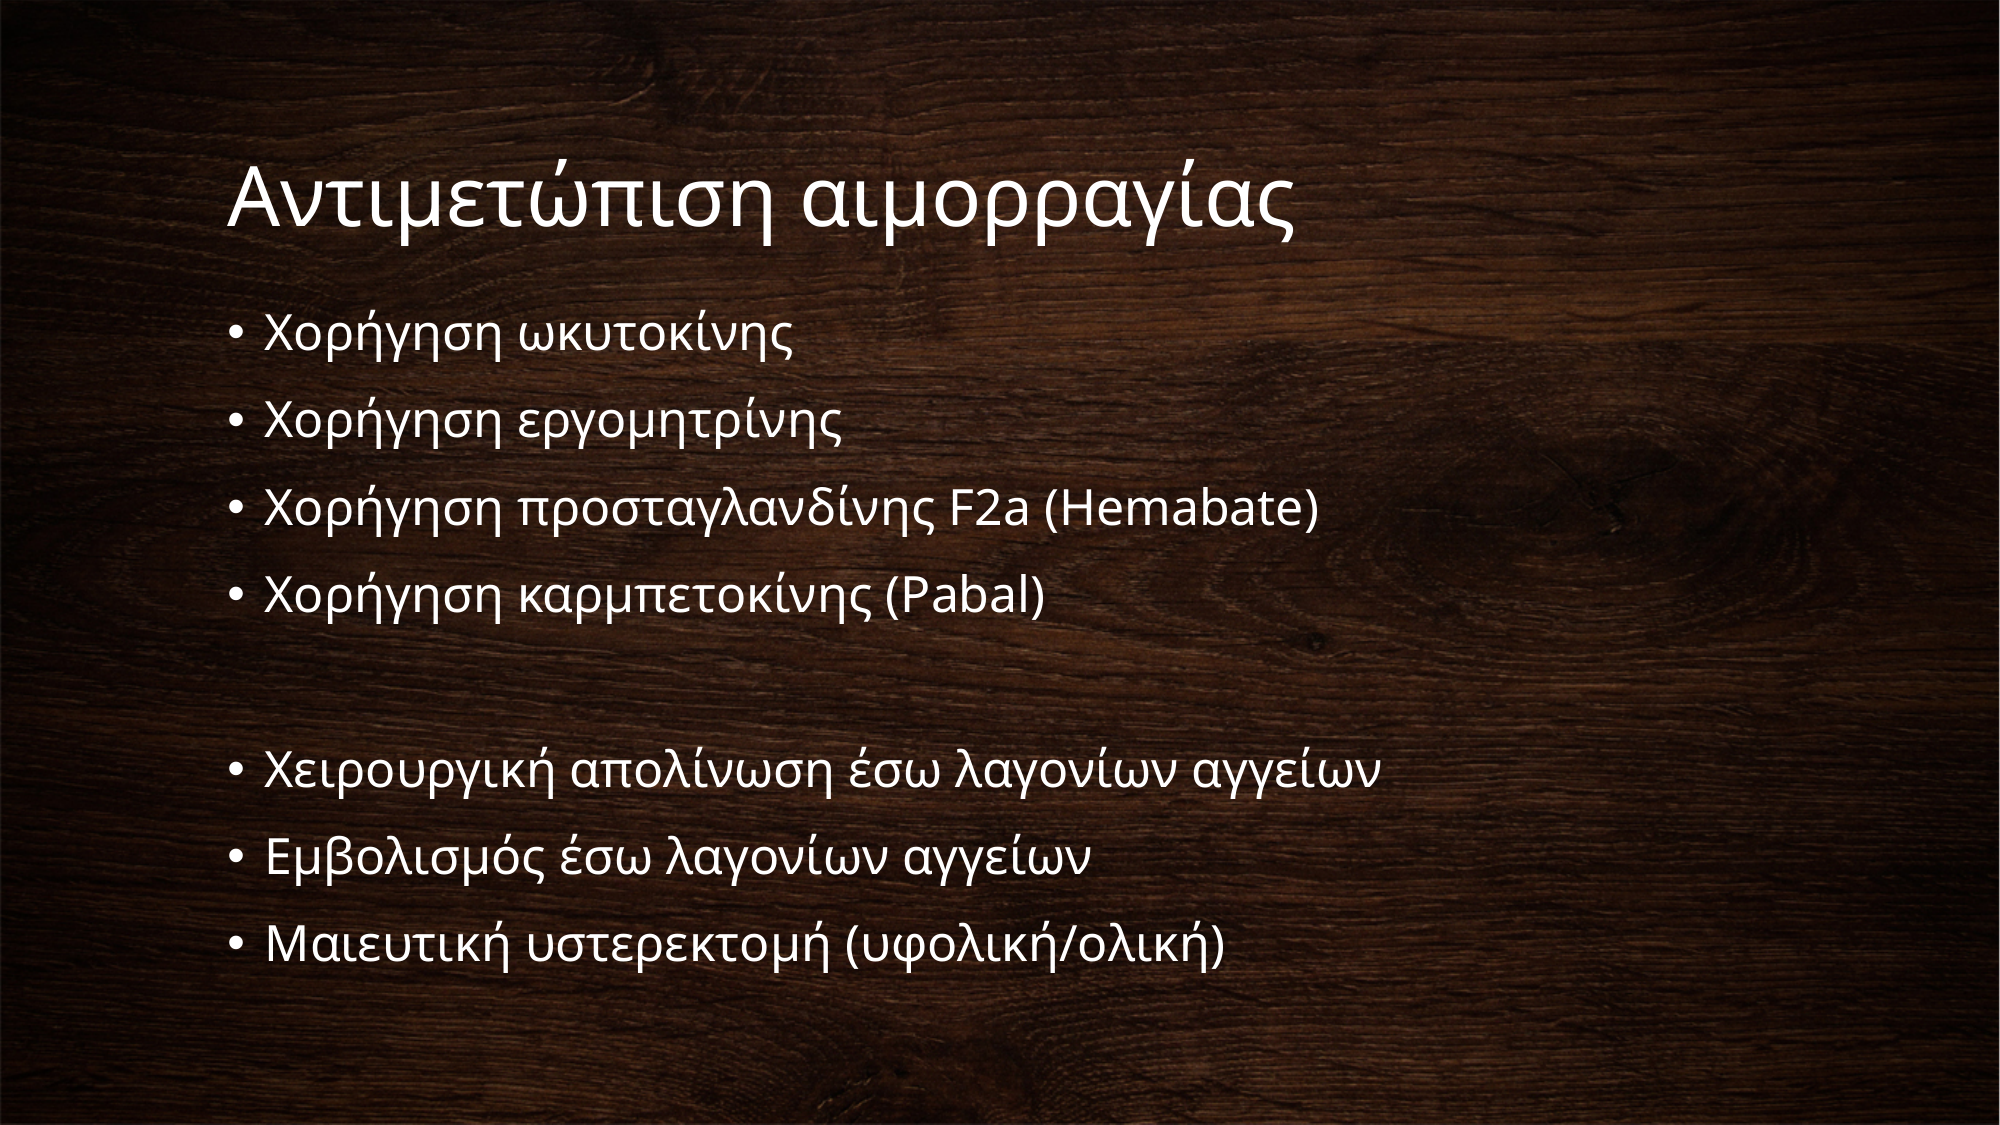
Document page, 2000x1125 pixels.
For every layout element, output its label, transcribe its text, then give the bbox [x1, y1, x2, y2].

list Χορήγηση ωκυτοκίνης Χορήγηση εργομητρίνης Χορήγηση προσταγλανδίνης F2a (Hemabate) Χορήγηση καρμπετοκίνης (Pabal) Χειρουργική απολίνωση έσω λαγονίων αγγείων Εμβολισμός έσω λαγονίων αγγείων Μαιευτική υστερεκτομή (υφολική/ολική) [212, 299, 1788, 1013]
picture [0, 0, 2000, 1125]
title Αντιμετώπιση αιμορραγίας [212, 62, 1788, 250]
